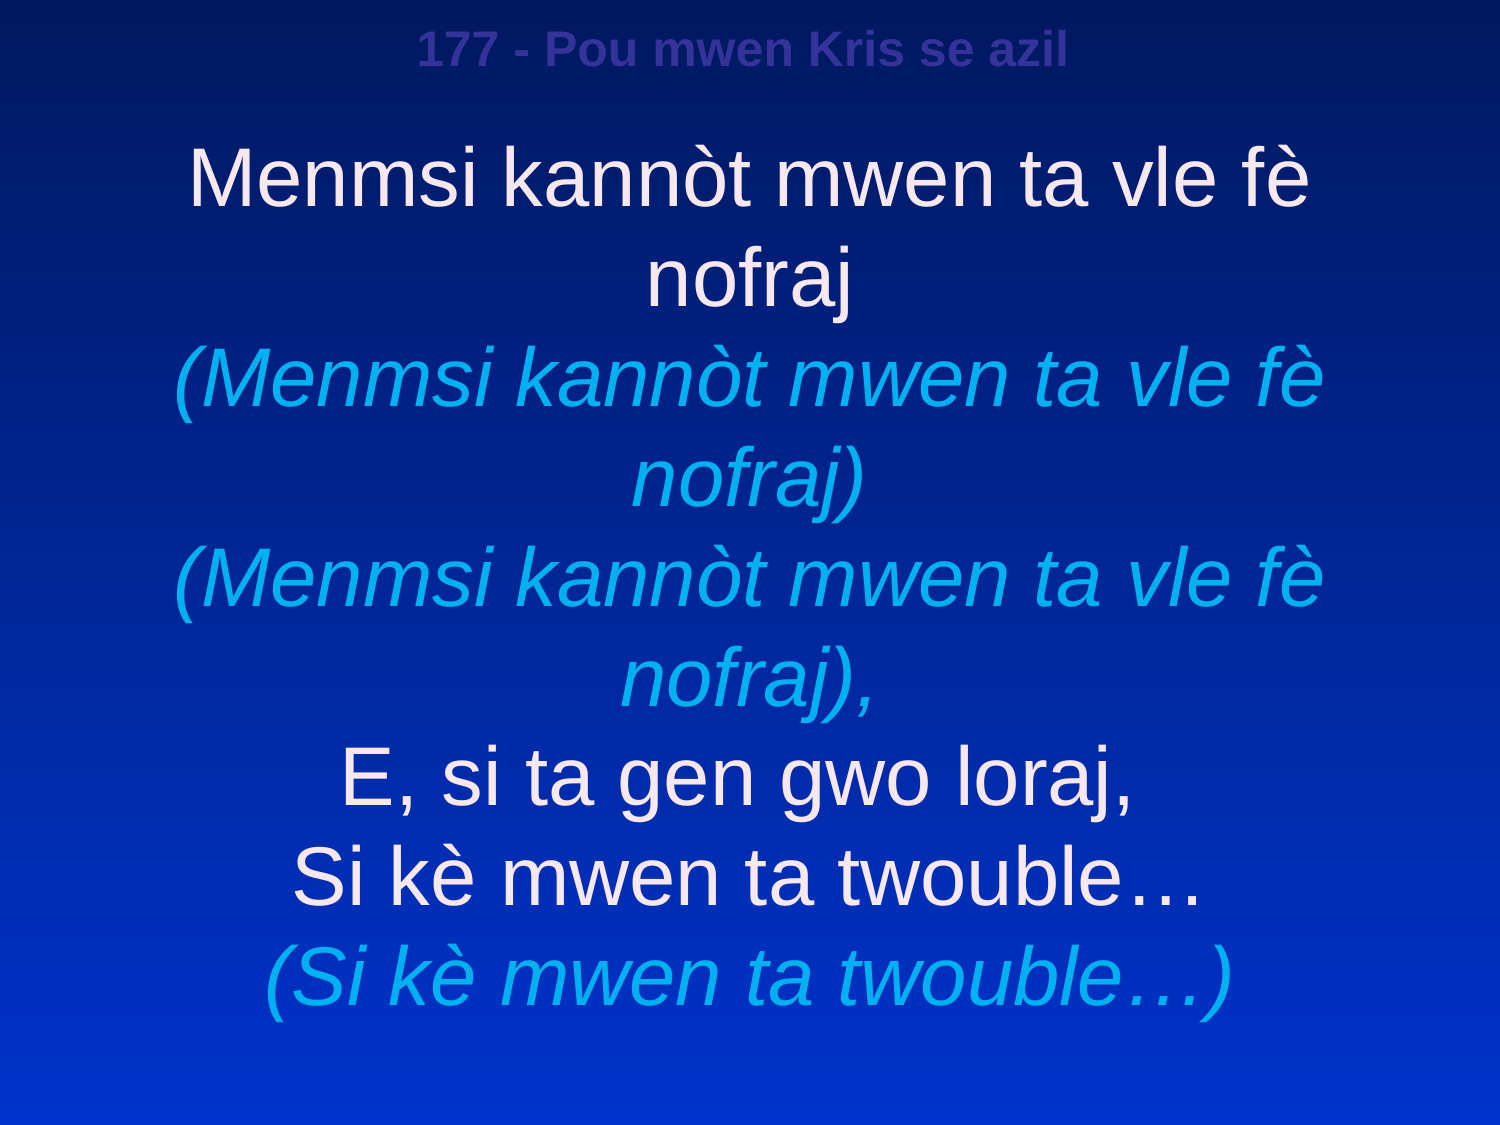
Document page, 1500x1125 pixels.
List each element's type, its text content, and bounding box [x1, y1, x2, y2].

text_box 177 - Pou mwen Kris se azil [0, 9, 1500, 79]
text_box Menmsi kannòt mwen ta vle fè nofraj (Menmsi kannòt mwen ta vle fè nofraj) (Menmsi kannòt mwen ta vle fè nofraj), E, si ta gen gwo loraj, Si kè mwen ta twouble… (Si kè mwen ta twouble…) [79, 115, 1421, 1030]
